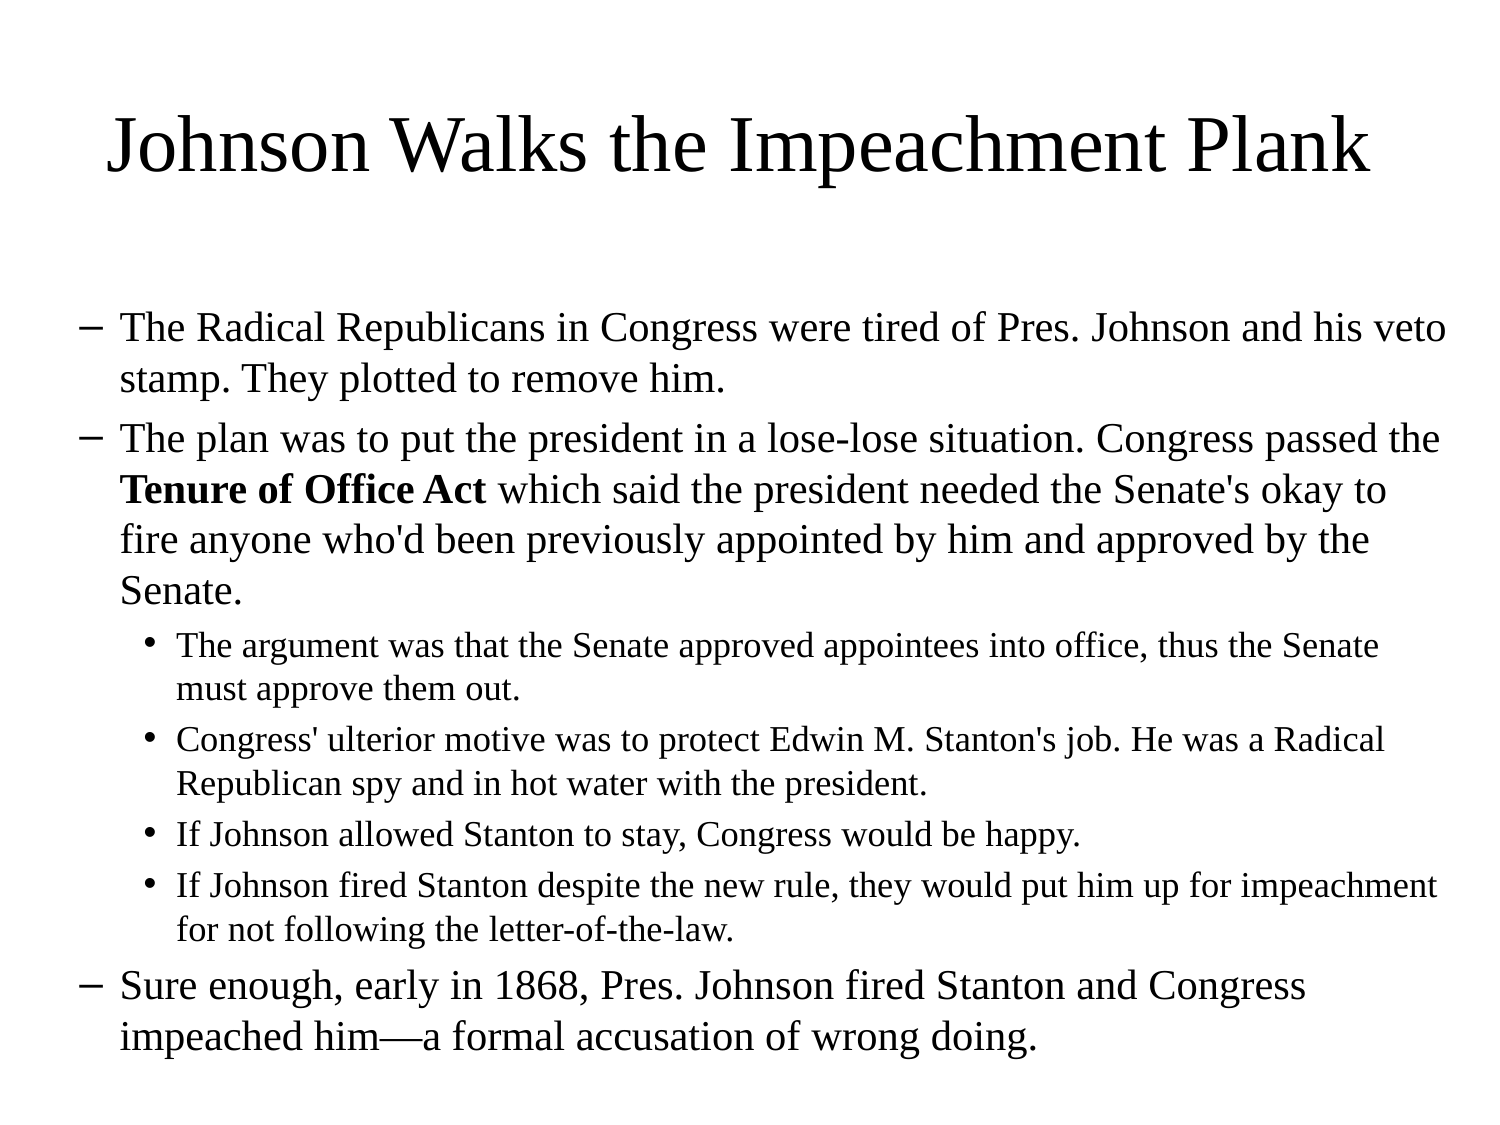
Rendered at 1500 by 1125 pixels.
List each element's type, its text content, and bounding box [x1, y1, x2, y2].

list The Radical Republicans in Congress were tired of Pres. Johnson and his veto stamp. They plotted to remove him. The plan was to put the president in a lose-lose situation. Congress passed the Tenure of Office Act which said the president needed the Senate's okay to fire anyone who'd been previously appointed by him and approved by the Senate. The argument was that the Senate approved appointees into office, thus the Senate must approve them out. Congress' ulterior motive was to protect Edwin M. Stanton's job. He was a Radical Republican spy and in hot water with the president. If Johnson allowed Stanton to stay, Congress would be happy. If Johnson fired Stanton despite the new rule, they would put him up for impeachment for not following the letter-of-the-law. Sure enough, early in 1868, Pres. Johnson fired Stanton and Congress impeached him—a formal accusation of wrong doing. [0, 224, 1463, 1075]
title Johnson Walks the Impeachment Plank [75, 45, 1425, 224]
